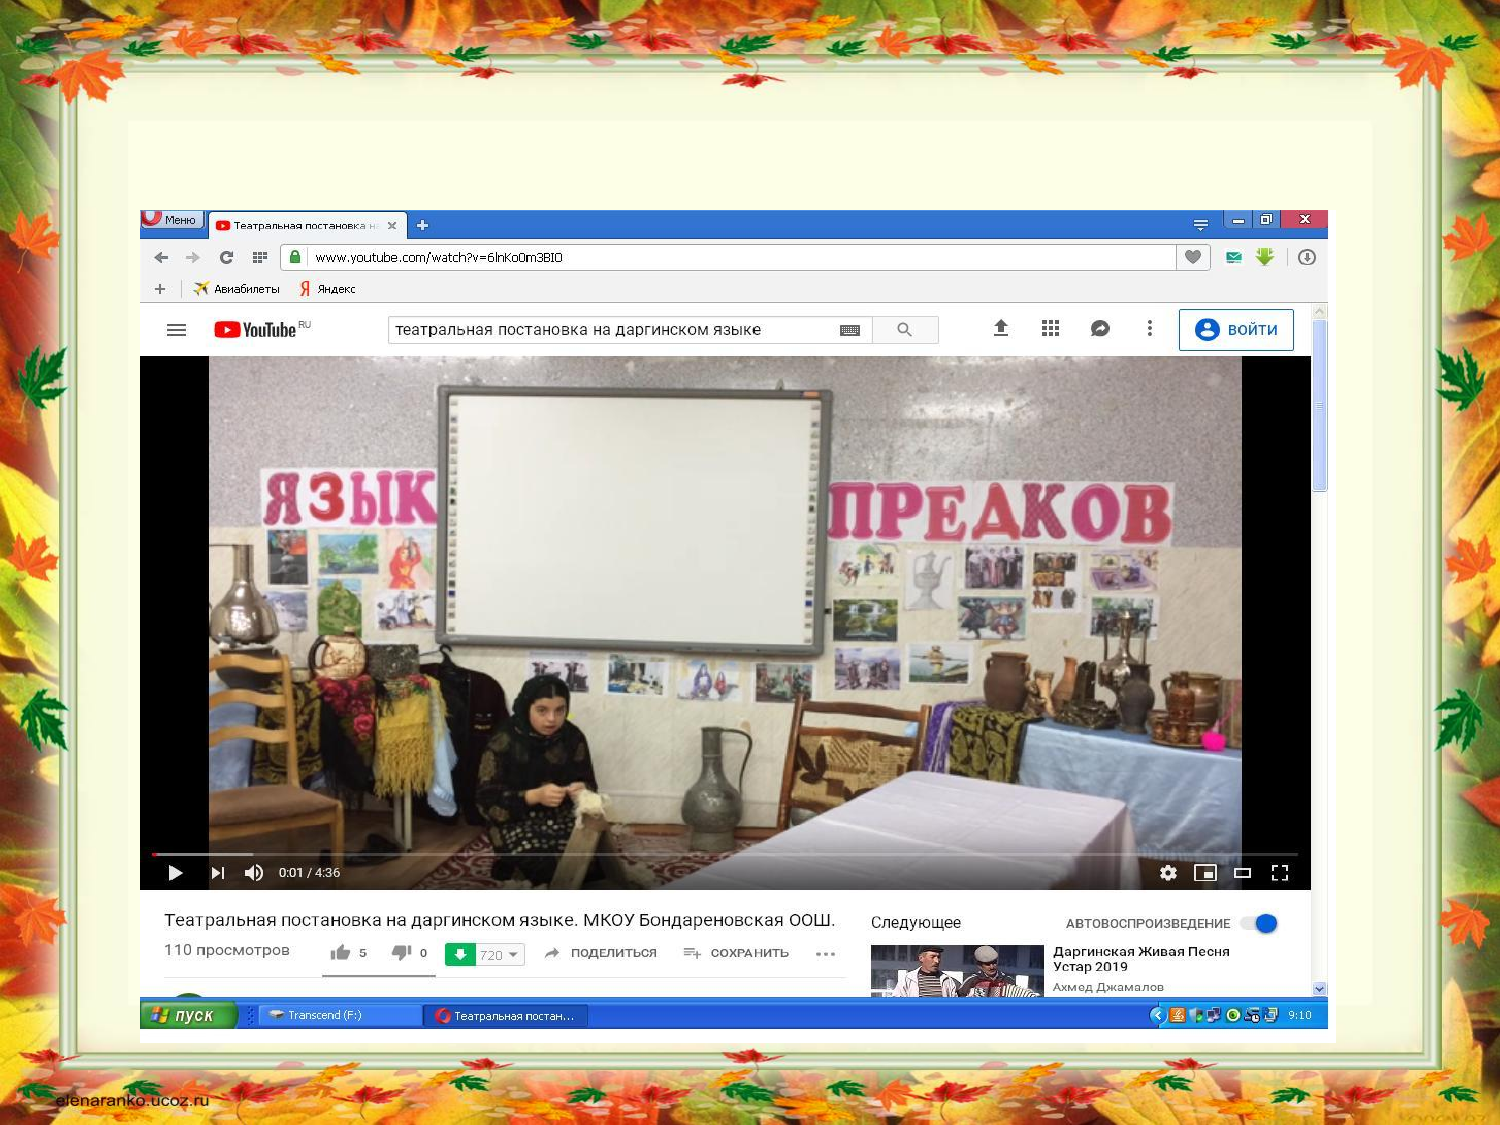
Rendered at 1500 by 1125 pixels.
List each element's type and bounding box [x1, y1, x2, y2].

picture [0, 0, 1500, 1125]
list [140, 210, 1337, 1044]
